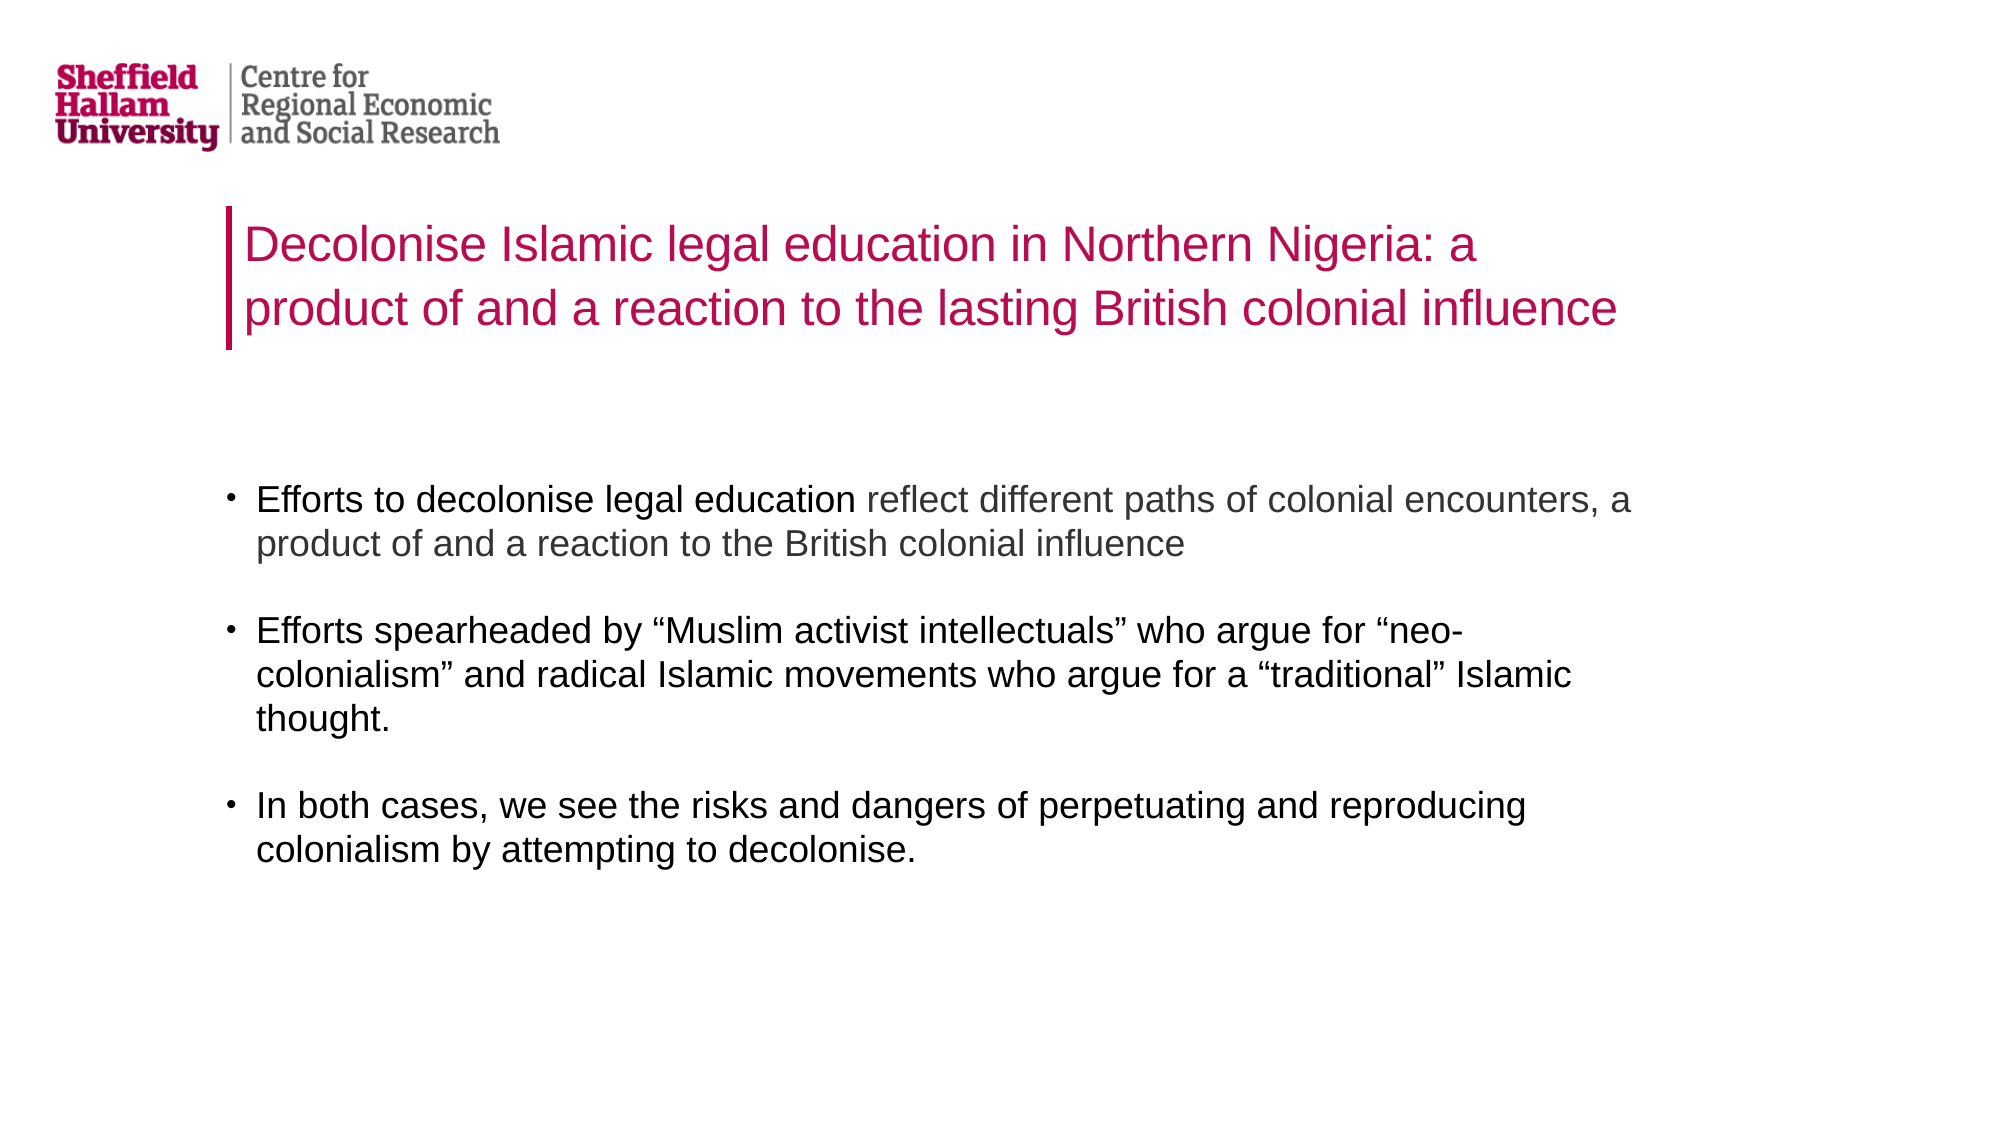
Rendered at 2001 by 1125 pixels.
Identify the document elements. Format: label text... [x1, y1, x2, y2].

title Decolonise Islamic legal education in Northern Nigeria: a product of and a reaction to the lasting British colonial influence [226, 206, 1644, 350]
list Efforts to decolonise legal education reflect different paths of colonial encounters, a product of and a reaction to the British colonial influence Efforts spearheaded by “Muslim activist intellectuals” who argue for “neo-colonialism” and radical Islamic movements who argue for a “traditional” Islamic thought. In both cases, we see the risks and dangers of perpetuating and reproducing colonialism by attempting to decolonise. [225, 432, 1646, 988]
picture [55, 63, 500, 152]
